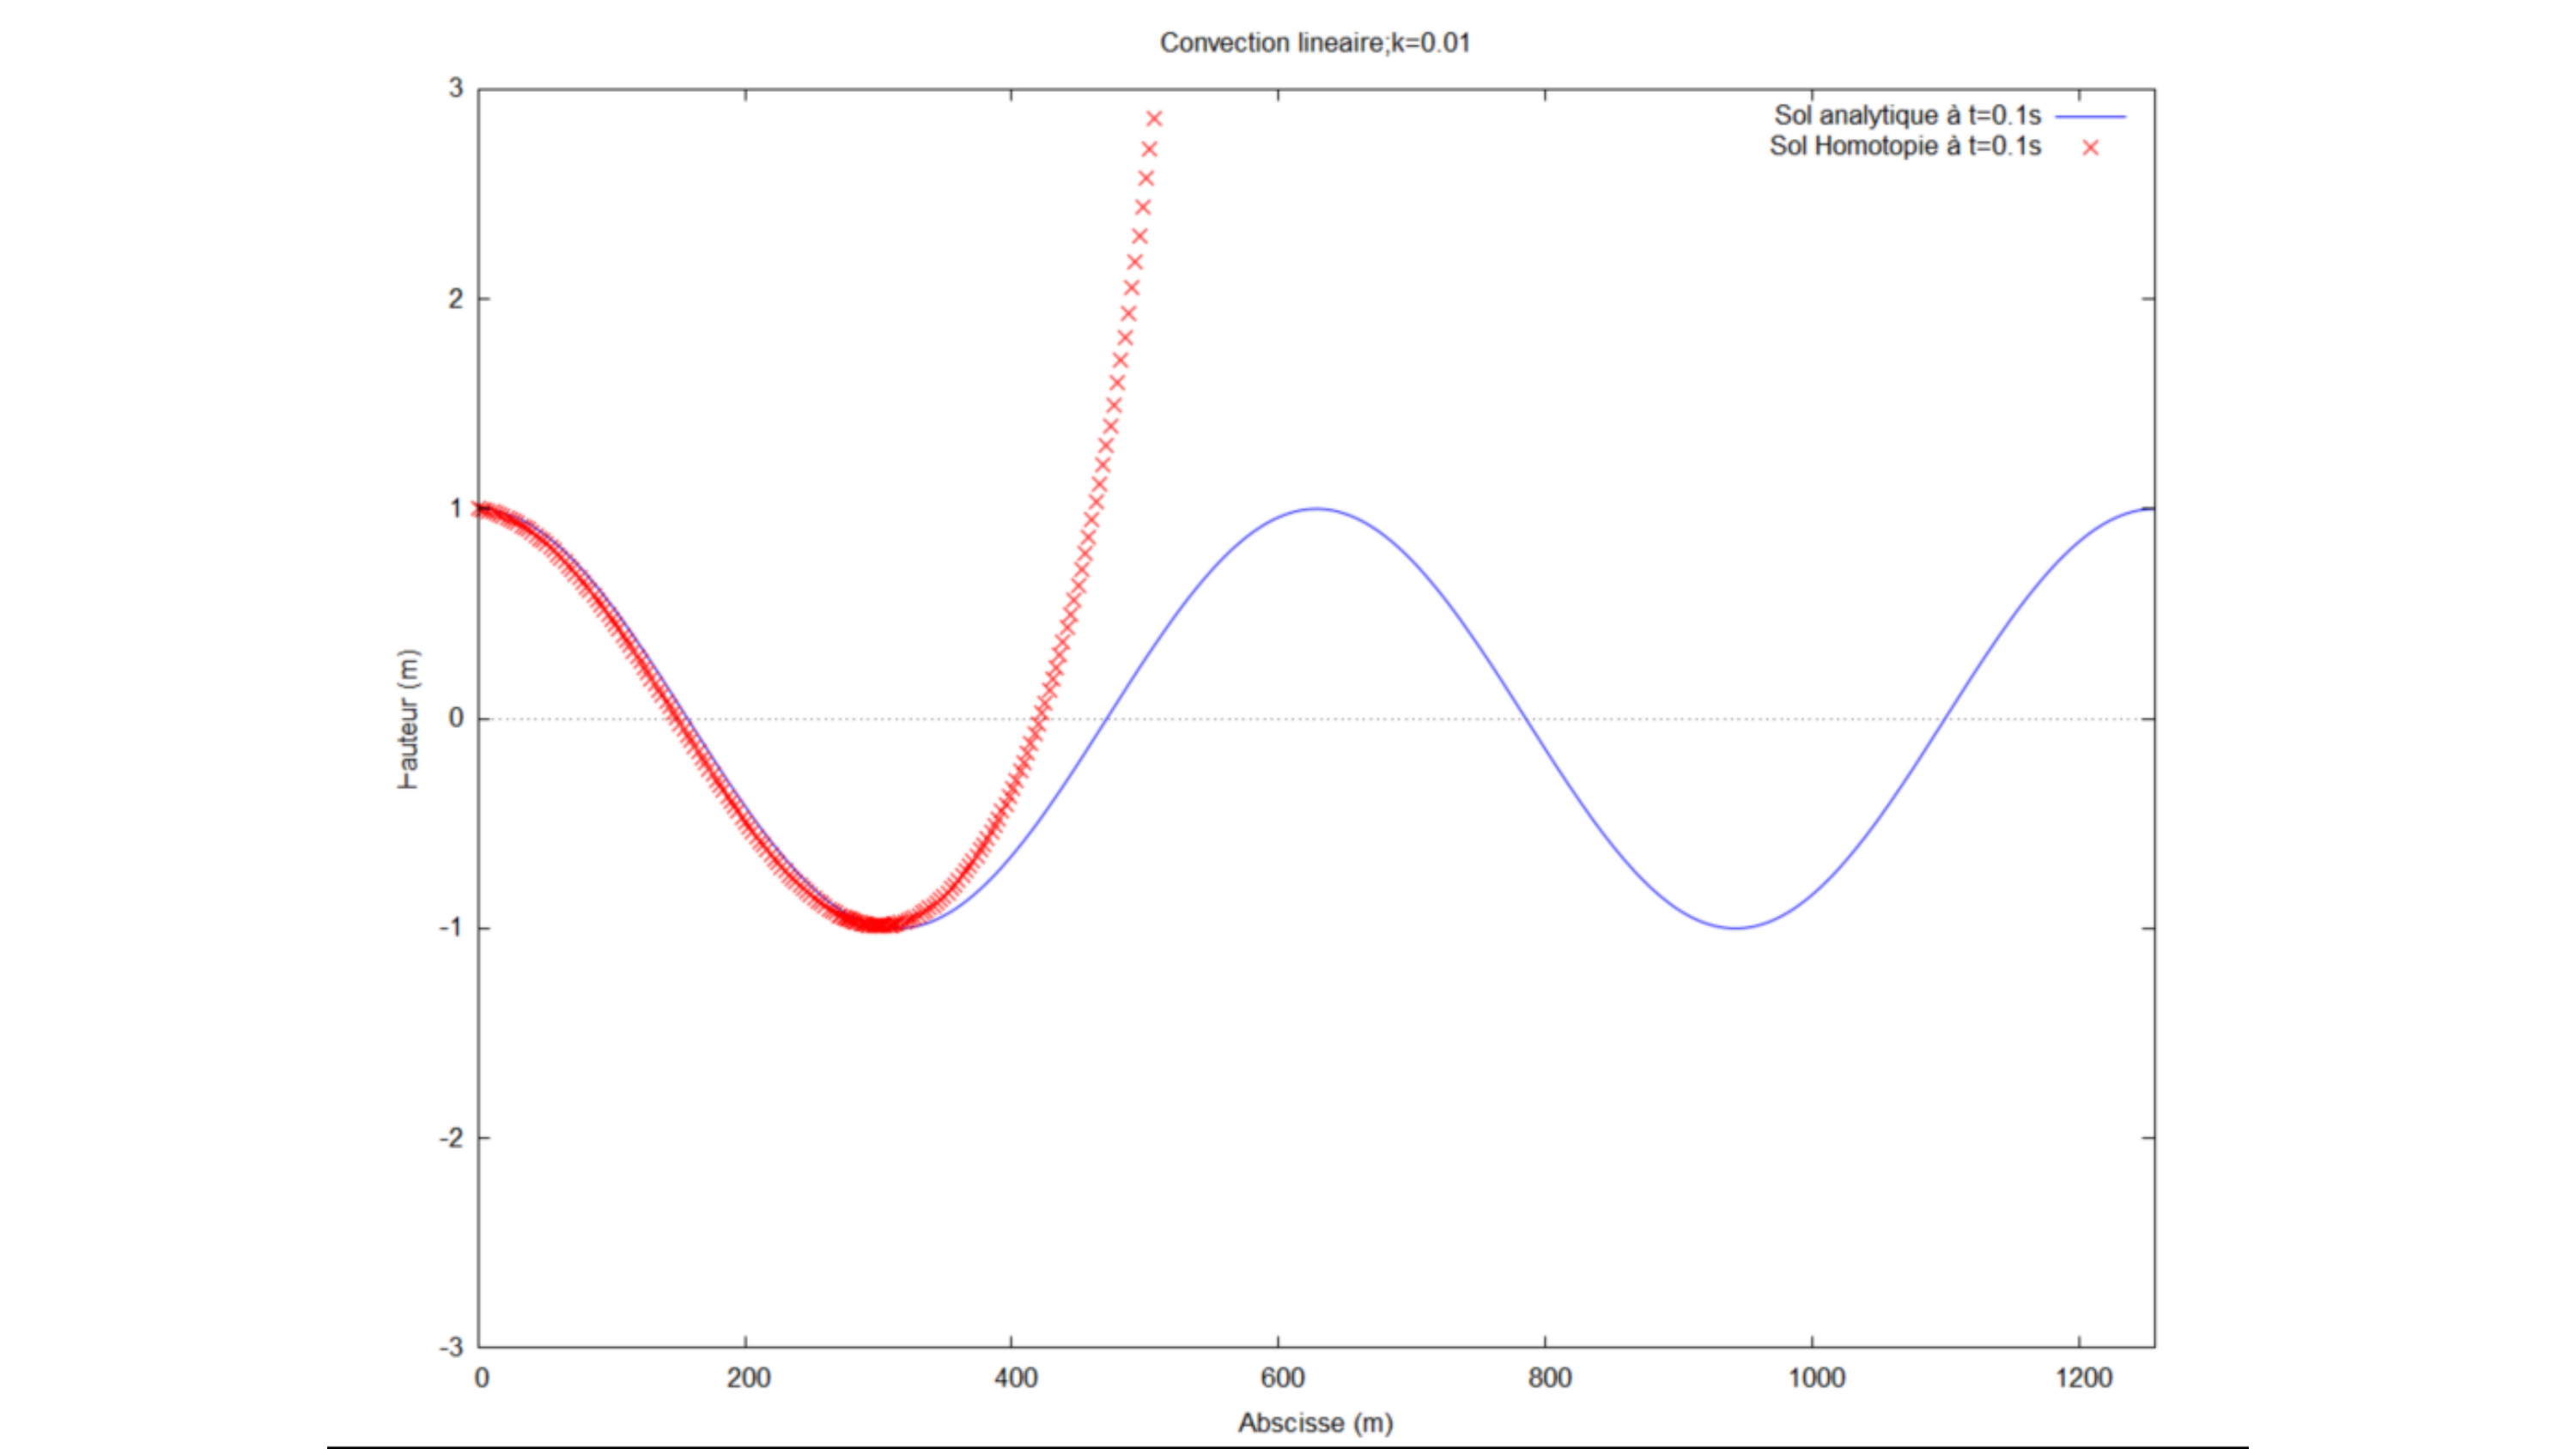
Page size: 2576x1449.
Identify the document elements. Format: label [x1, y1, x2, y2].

text_box [327, 0, 2249, 1449]
